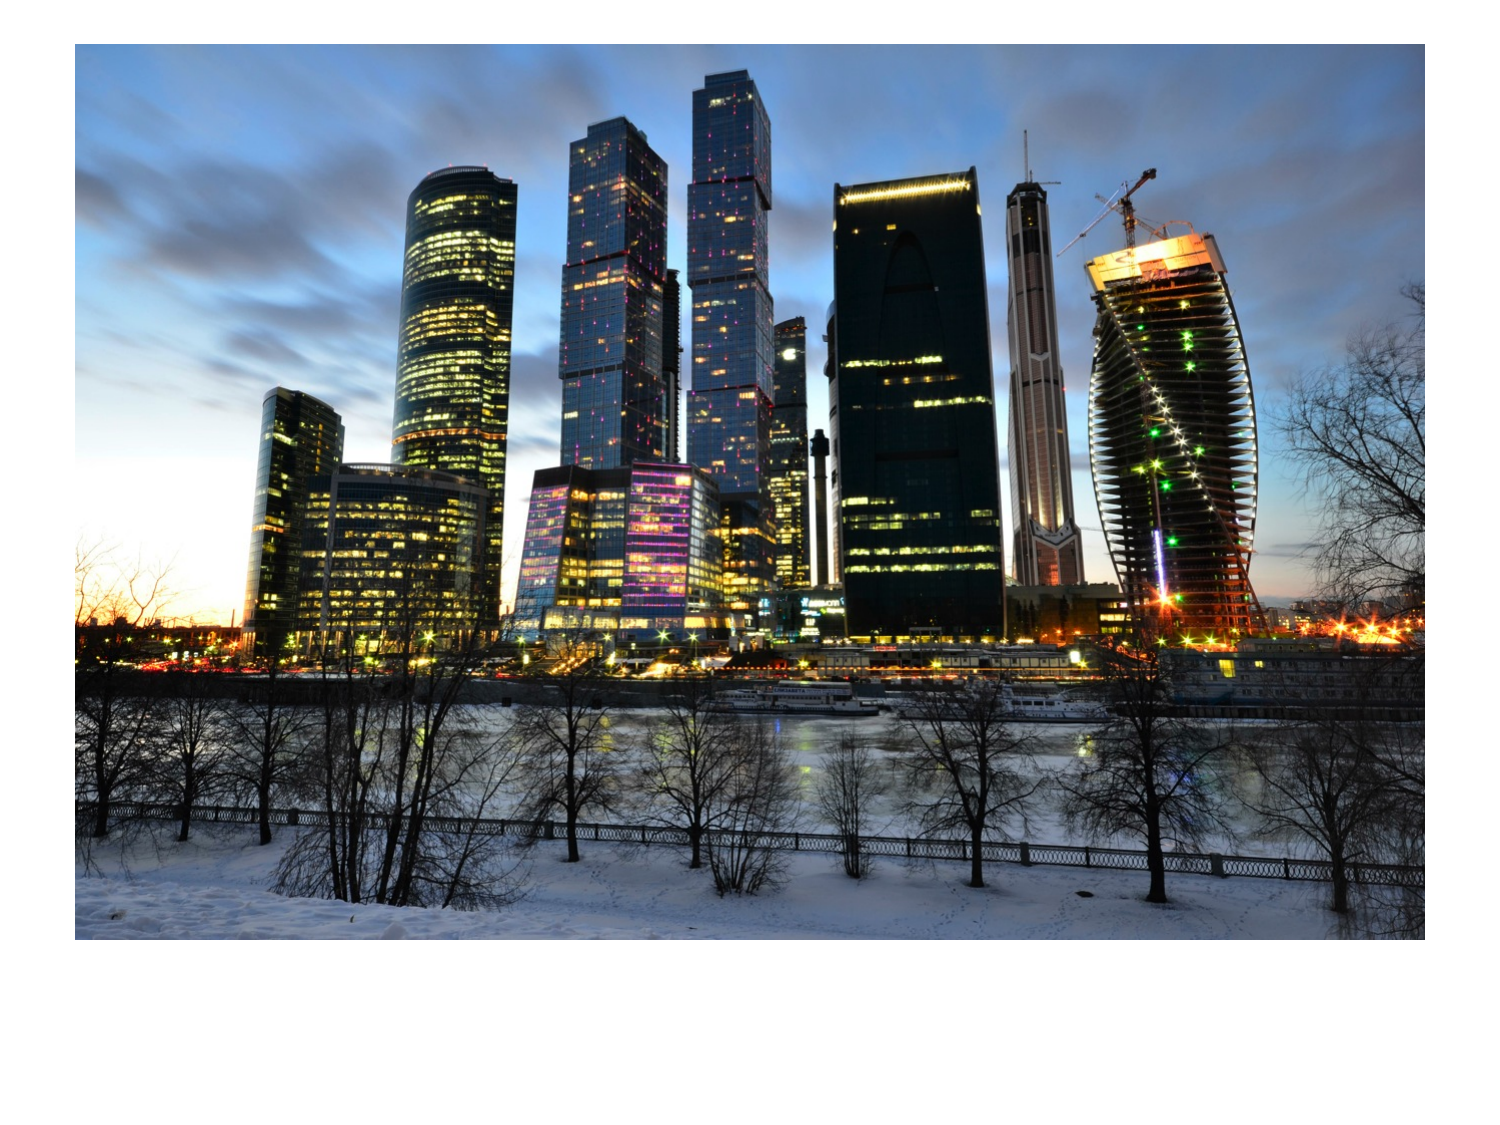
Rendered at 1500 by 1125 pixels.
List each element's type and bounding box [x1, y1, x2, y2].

picture [74, 44, 1426, 940]
